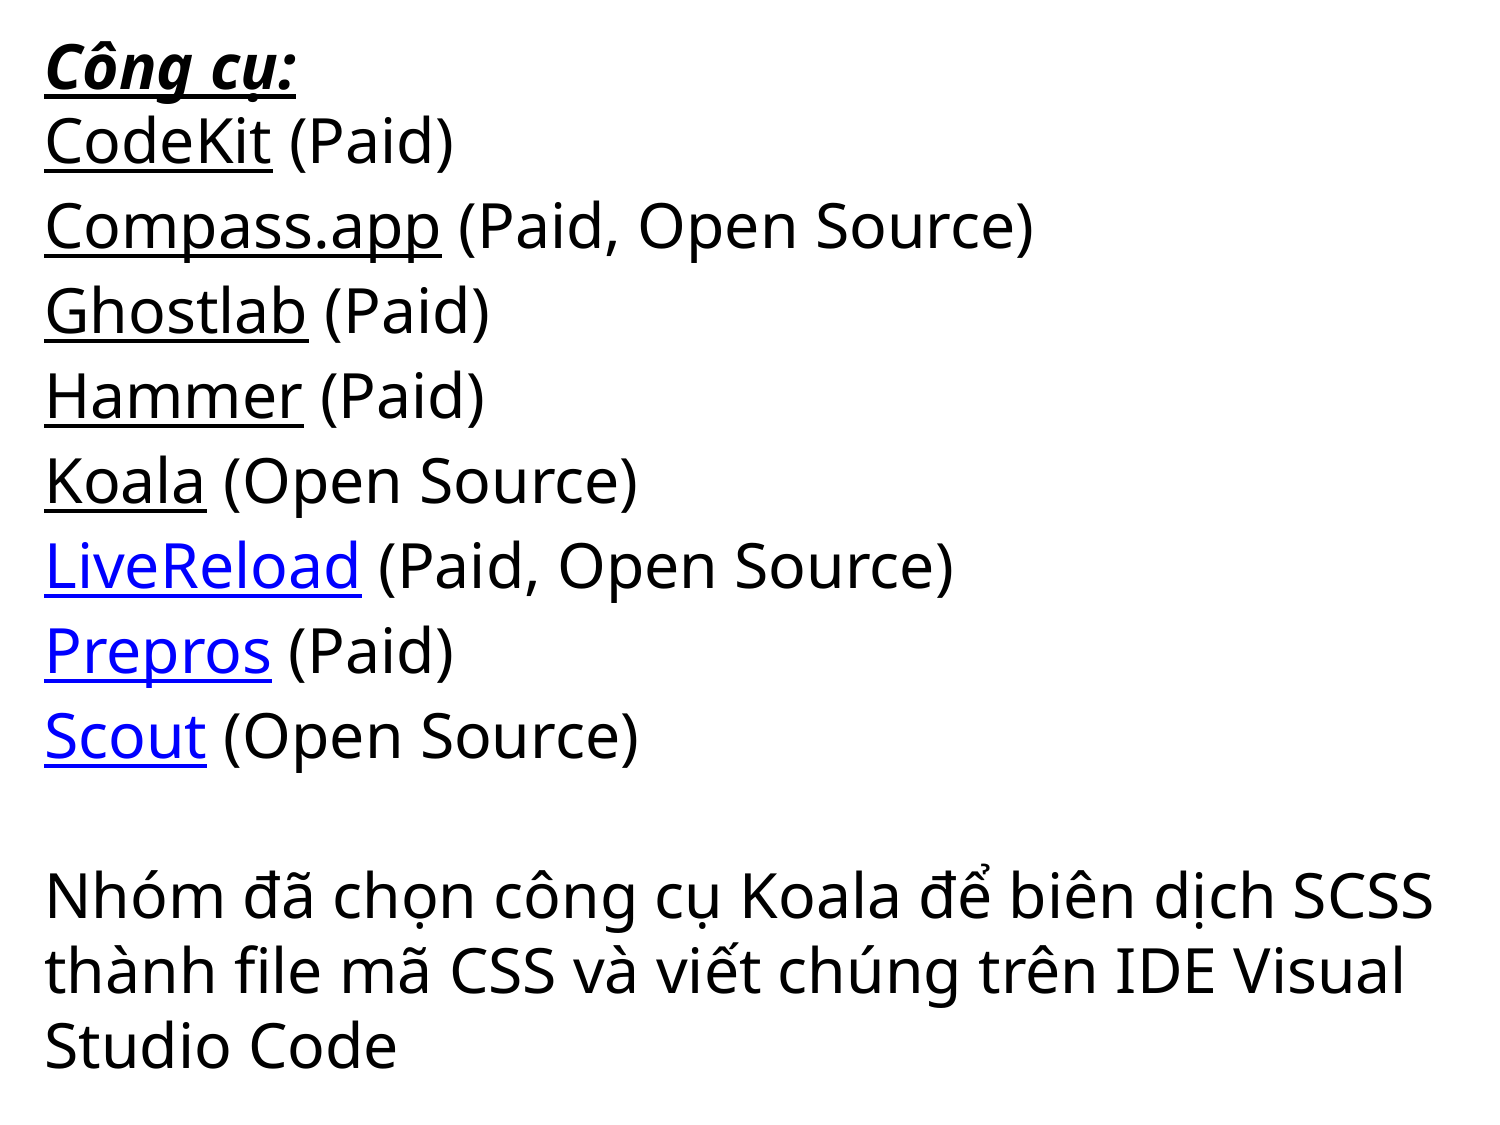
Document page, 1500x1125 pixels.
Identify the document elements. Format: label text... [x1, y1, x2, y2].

title Công cụ: CodeKit (Paid) Compass.app (Paid, Open Source) Ghostlab (Paid) Hammer (Paid) Koala (Open Source) LiveReload (Paid, Open Source) Prepros (Paid) Scout (Open Source) Nhóm đã chọn công cụ Koala để biên dịch SCSS thành file mã CSS và viết chúng trên IDE Visual Studio Code [29, 19, 1483, 1106]
